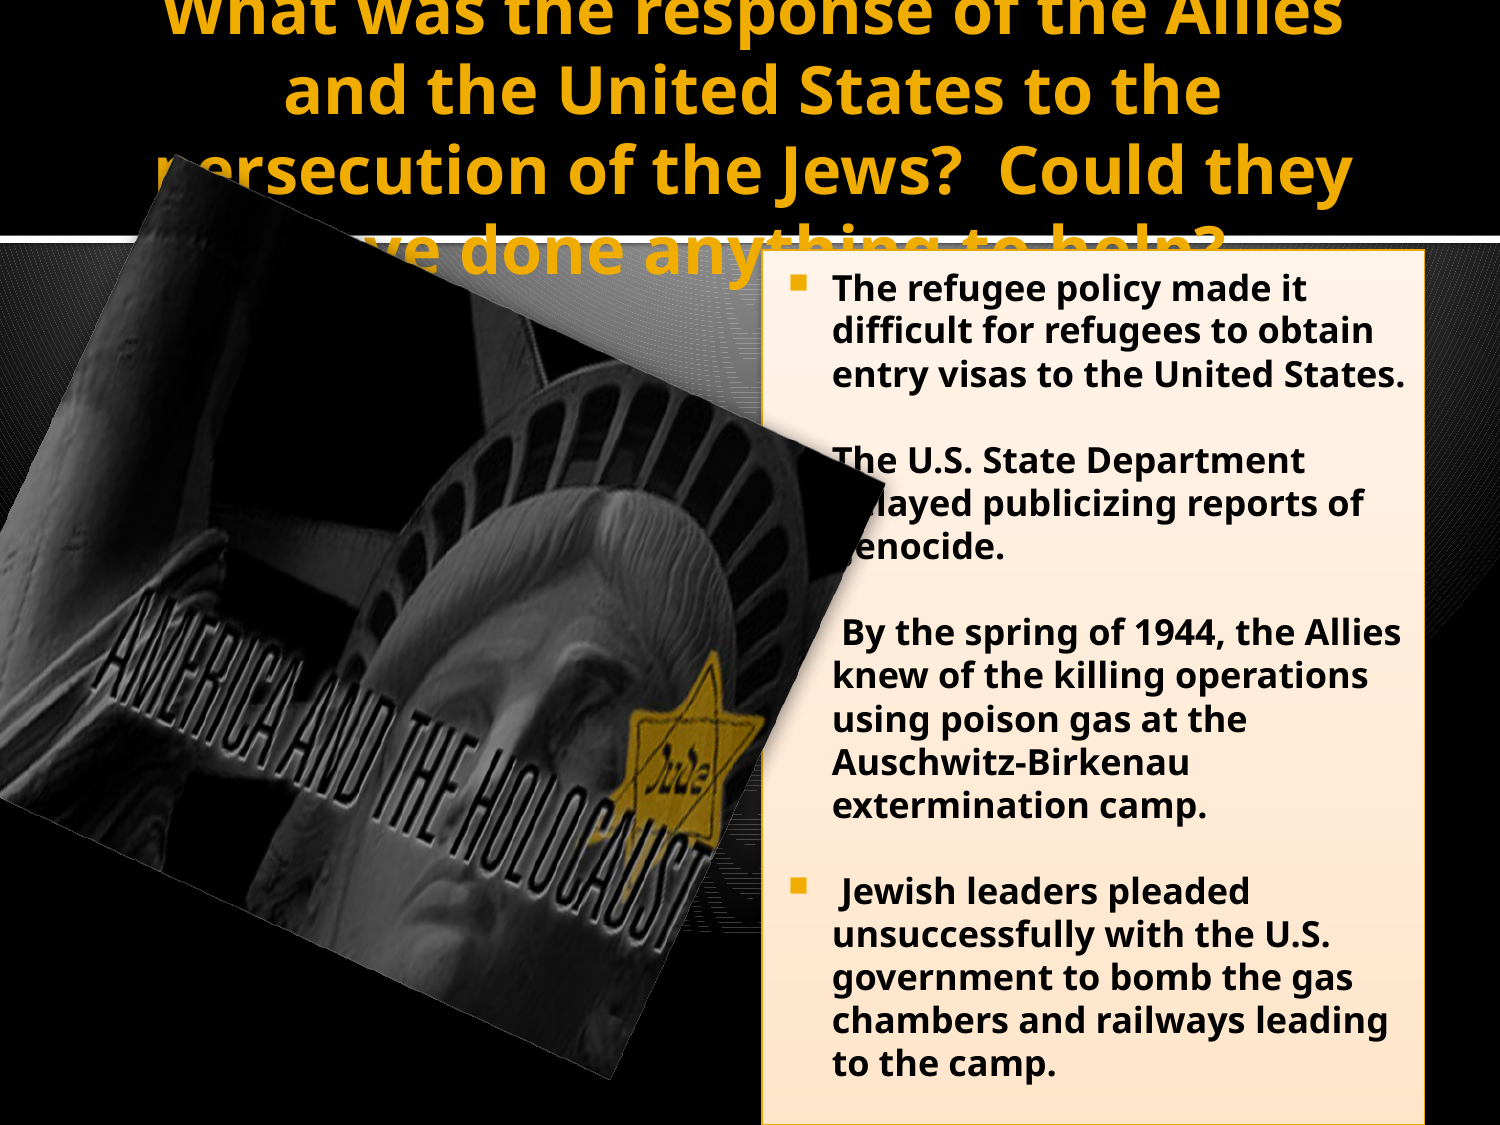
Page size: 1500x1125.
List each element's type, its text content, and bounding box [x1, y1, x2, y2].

picture [0, 155, 885, 1079]
list The refugee policy made it difficult for refugees to obtain entry visas to the United States. The U.S. State Department delayed publicizing reports of genocide. By the spring of 1944, the Allies knew of the killing operations using poison gas at the Auschwitz-Birkenau extermination camp. Jewish leaders pleaded unsuccessfully with the U.S. government to bomb the gas chambers and railways leading to the camp. [761, 249, 1425, 1125]
title What was the response of the Allies and the United States to the persecution of the Jews? Could they have done anything to help? [75, 24, 1425, 231]
